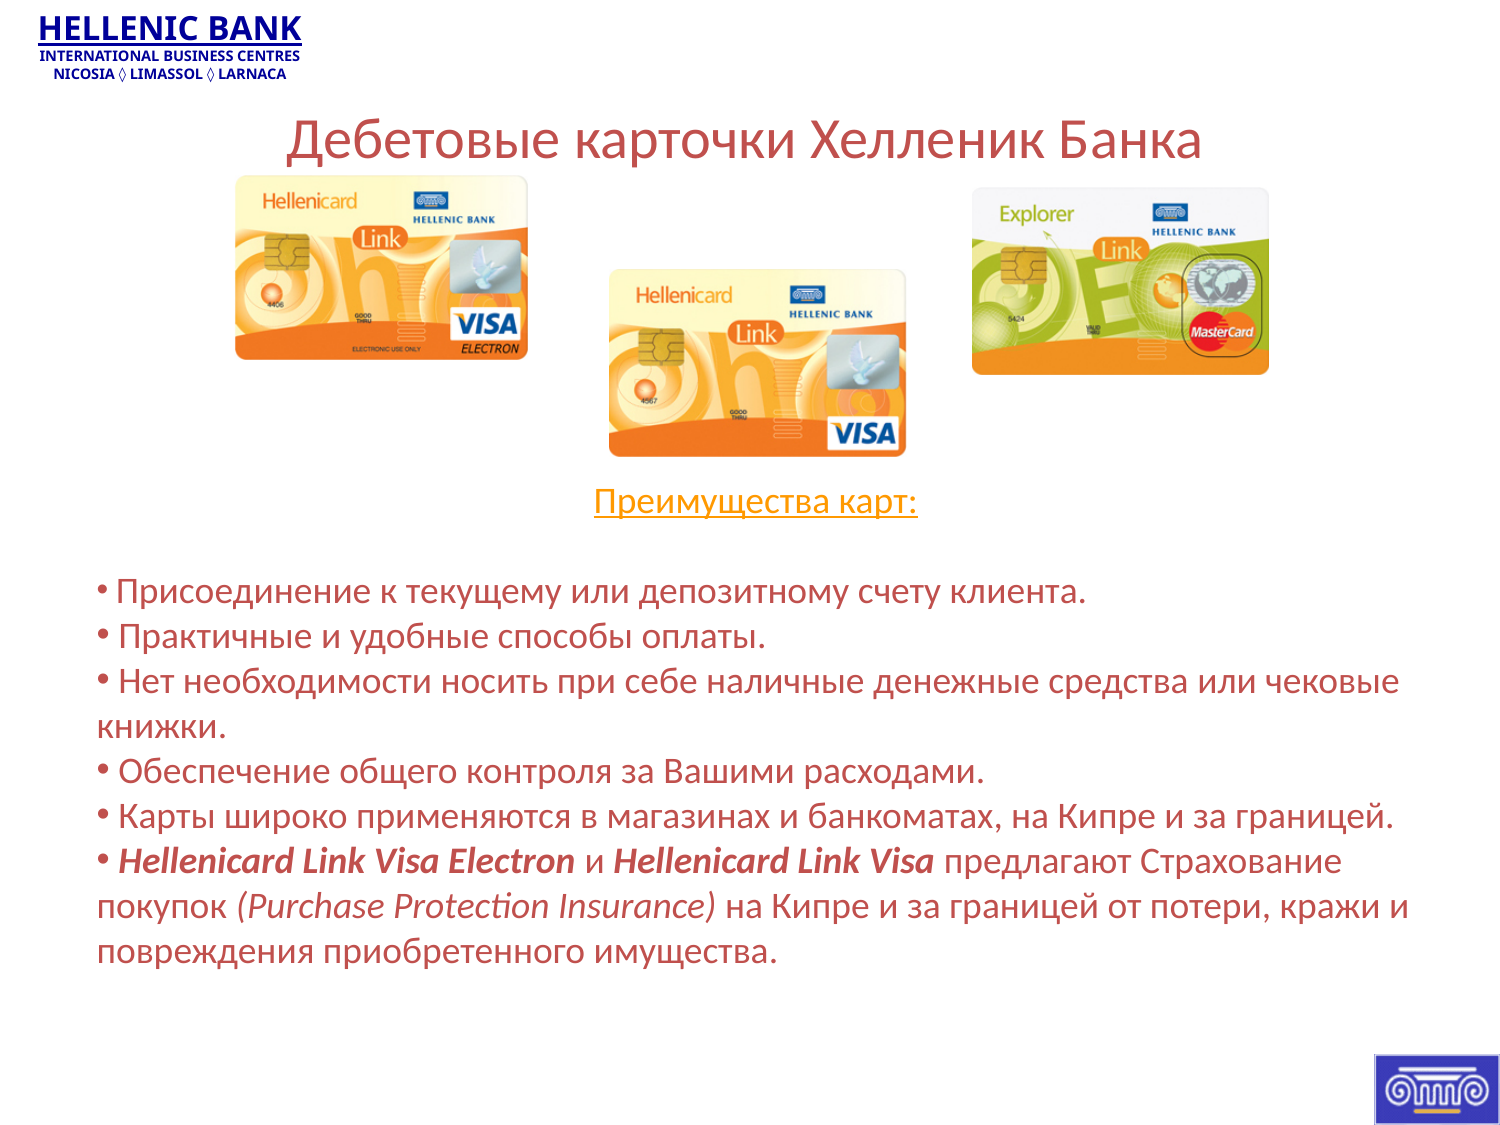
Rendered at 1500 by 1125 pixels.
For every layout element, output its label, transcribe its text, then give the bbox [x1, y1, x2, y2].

picture [609, 269, 907, 458]
text_box HELLENIC BANK INTERNATIONAL BUSINESS CENTRES NICOSIA ◊ LIMASSOL ◊ LARNACA [0, 0, 340, 90]
picture [234, 175, 528, 361]
text_box Преимущества карт: Присоединение к текущему или депозитному счету клиента. Практичные и удобные способы оплаты. Нет необходимости носить при себе наличные денежные средства или чековые книжки. Обеспечение общего контроля за Вашими расходами. Карты широко применяются в магазинах и банкоматах, на Кипре и за границей. Hellenicard Link Visa Electron и Hellenicard Link Visa предлагают Страхование покупок (Purchase Protection Insurance) на Кипре и за границей от потери, кражи и повреждения приобретенного имущества. [81, 468, 1430, 1125]
title Дебетовые карточки Хелленик Банка [70, 70, 1421, 200]
picture [1374, 1054, 1500, 1125]
picture [972, 187, 1269, 376]
